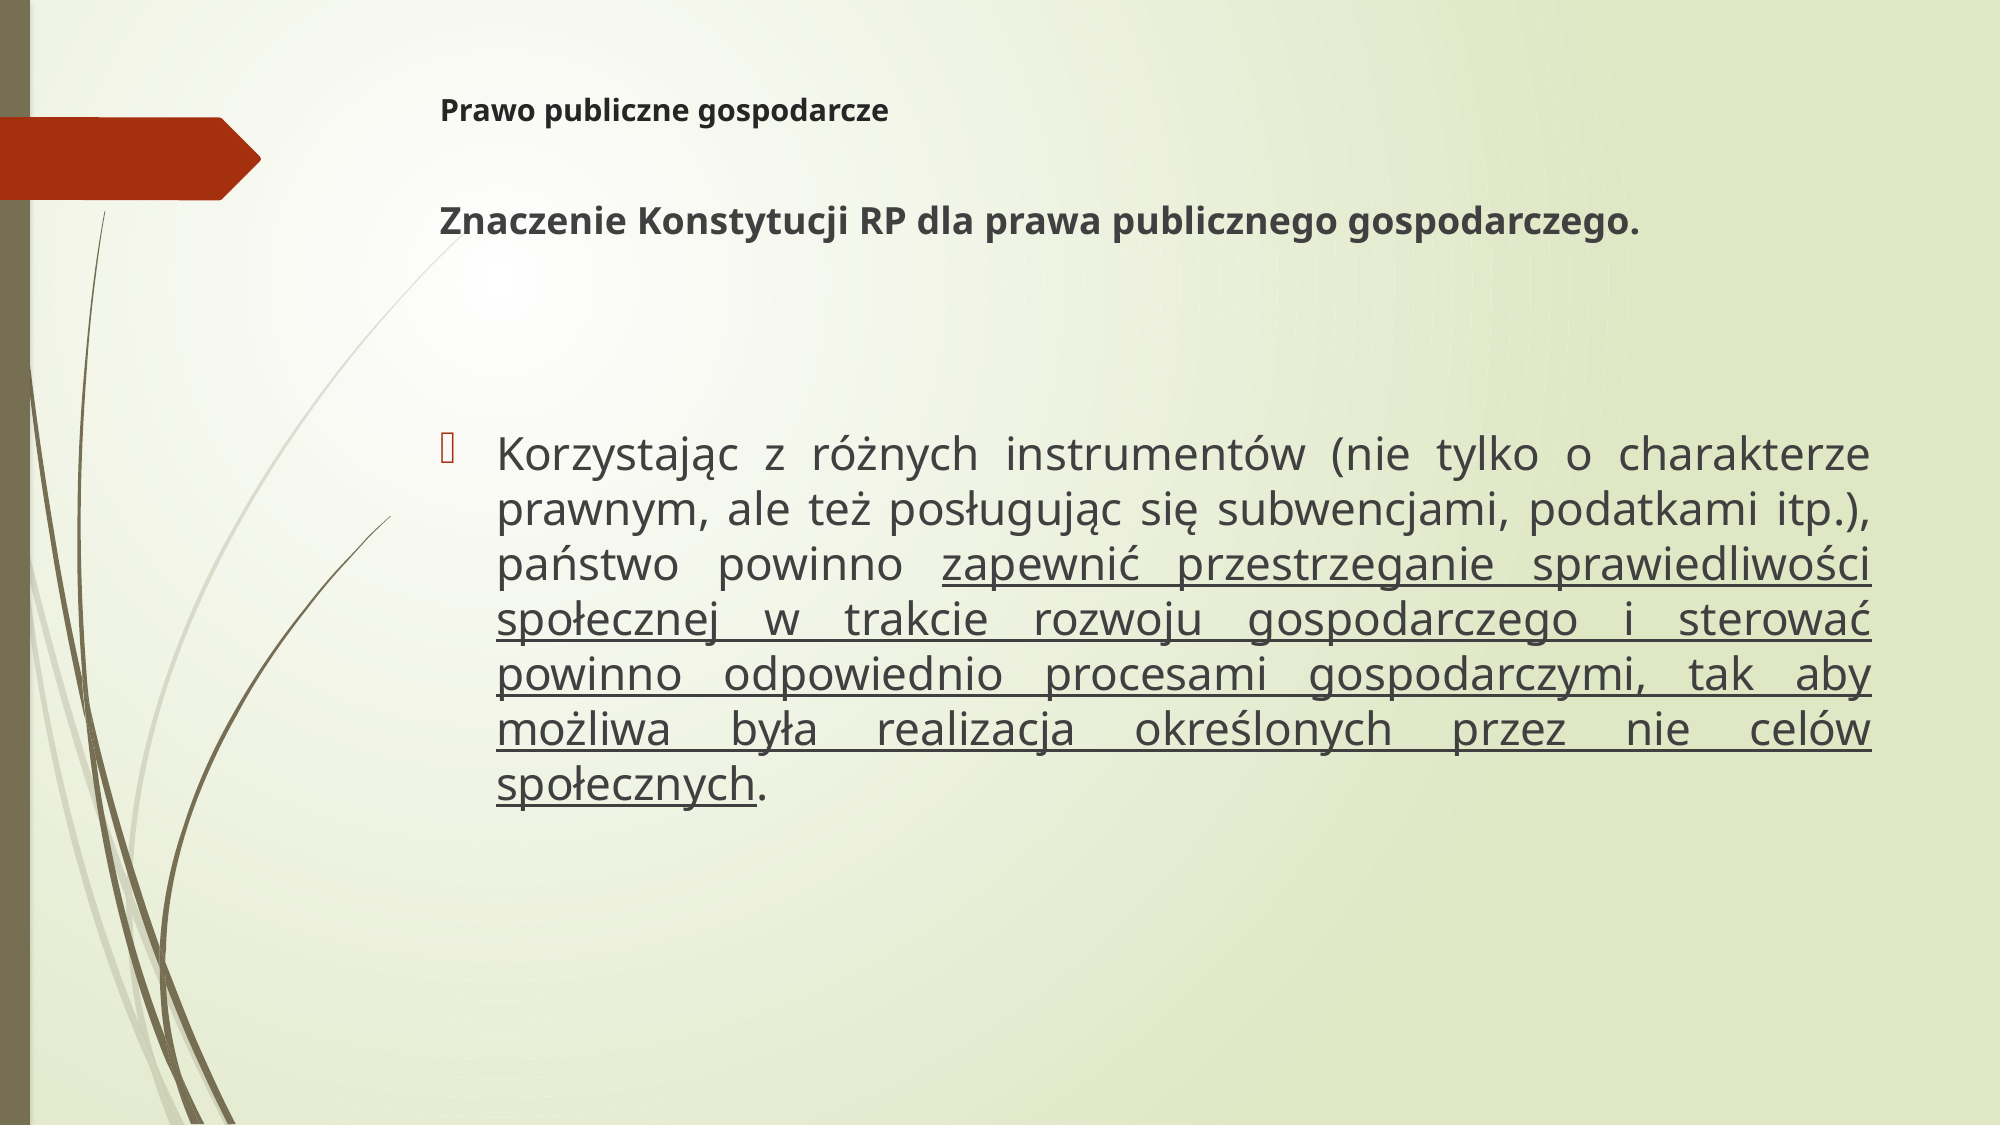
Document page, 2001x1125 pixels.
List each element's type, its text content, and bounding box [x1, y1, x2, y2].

list Znaczenie Konstytucji RP dla prawa publicznego gospodarczego. Korzystając z różnych instrumentów (nie tylko o charakterze prawnym, ale też posługując się subwencjami, podatkami itp.), państwo powinno zapewnić przestrzeganie sprawiedliwości społecznej w trakcie rozwoju gospodarczego i sterować powinno odpowiednio procesami gospodarczymi, tak aby możliwa była realizacja określonych przez nie celów społecznych. [424, 189, 1888, 1110]
title Prawo publiczne gospodarcze [424, 83, 1860, 136]
